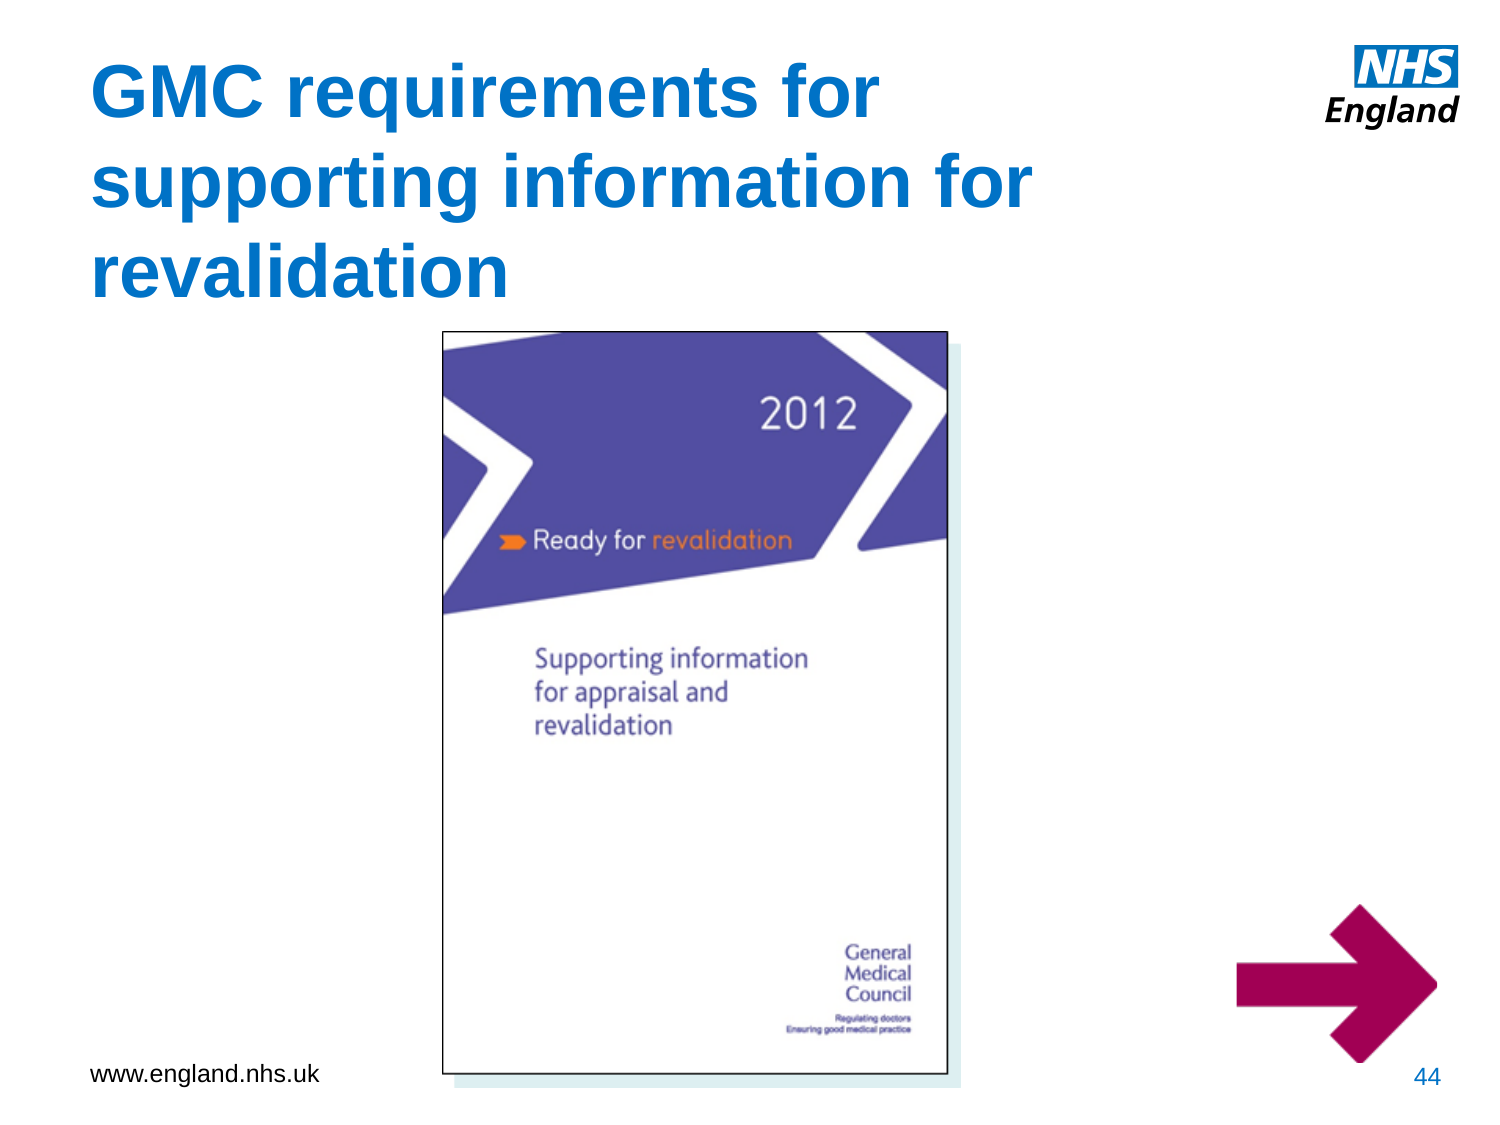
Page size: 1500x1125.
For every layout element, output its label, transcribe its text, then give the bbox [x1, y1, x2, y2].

text_box 44 [1106, 1045, 1457, 1106]
picture [1325, 45, 1460, 130]
picture [442, 331, 961, 1088]
title GMC requirements for supporting information for revalidation [75, 123, 1282, 233]
